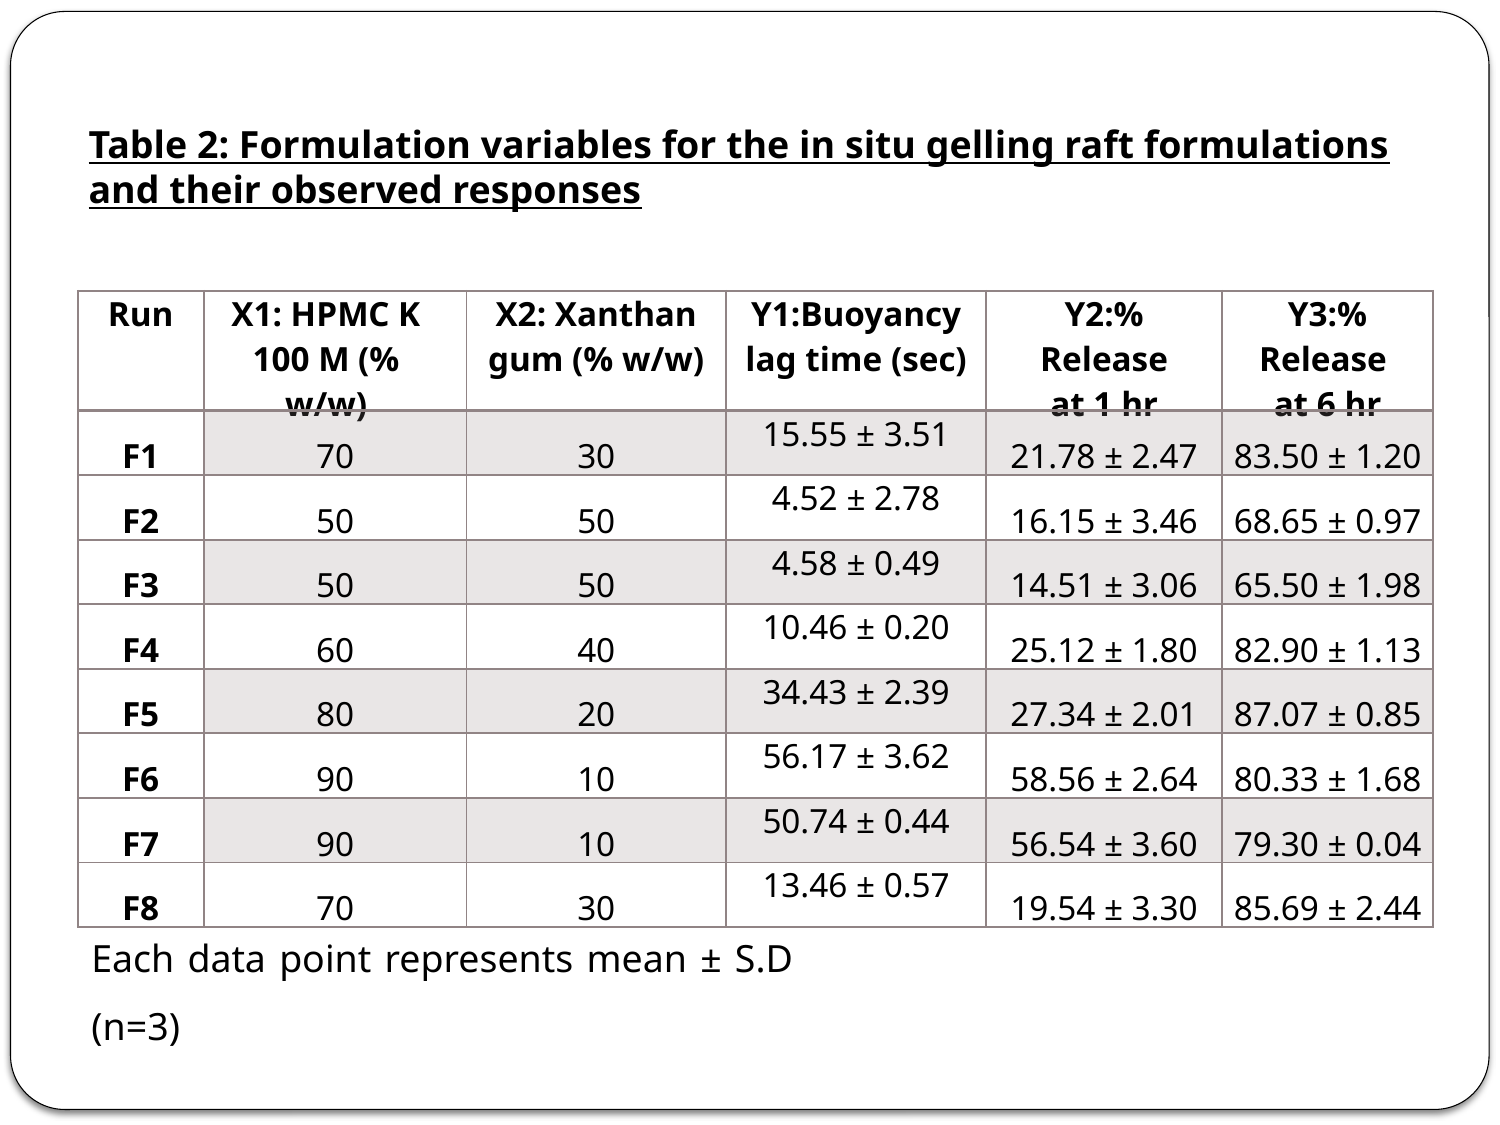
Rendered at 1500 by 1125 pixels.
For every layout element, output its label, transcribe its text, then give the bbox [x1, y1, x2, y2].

table_cell F1 [79, 412, 203, 474]
table_cell 79.30 ± 0.04 [1223, 799, 1432, 862]
table_header Y2:% Release at 1 hr [987, 292, 1221, 409]
table_cell 16.15 ± 3.46 [987, 476, 1221, 539]
table_cell 83.50 ± 1.20 [1223, 412, 1432, 474]
table_cell 4.52 ± 2.78 [727, 476, 985, 539]
table_cell F3 [79, 541, 203, 603]
table_cell 70 [205, 412, 466, 474]
table_cell 56.54 ± 3.60 [987, 799, 1221, 862]
table_cell 19.54 ± 3.30 [987, 863, 1221, 926]
table_cell 58.56 ± 2.64 [987, 734, 1221, 797]
table_cell 4.58 ± 0.49 [727, 541, 985, 603]
table_cell 20 [467, 670, 725, 732]
table_cell 40 [467, 605, 725, 668]
table_cell 50 [467, 541, 725, 603]
table_cell 10.46 ± 0.20 [727, 605, 985, 668]
table_cell 90 [205, 734, 466, 797]
table_cell F8 [79, 863, 203, 926]
table_cell 27.34 ± 2.01 [987, 670, 1221, 732]
table_cell 50.74 ± 0.44 [727, 799, 985, 862]
table_header X2: Xanthan gum (% w/w) [467, 292, 725, 409]
text_box Each data point represents mean ± S.D (n=3) [76, 927, 809, 1055]
table_cell 85.69 ± 2.44 [1223, 863, 1432, 926]
table_cell F2 [79, 476, 203, 539]
text_box Table 2: Formulation variables for the in situ gelling raft formulations and their observed responses [73, 113, 1480, 286]
table_header Run [79, 292, 203, 409]
table_cell F6 [79, 734, 203, 797]
table_cell F4 [79, 605, 203, 668]
table_cell 70 [205, 863, 466, 926]
table_header Y3:% Release at 6 hr [1223, 292, 1432, 409]
table_cell 13.46 ± 0.57 [727, 863, 985, 926]
table_cell F5 [79, 670, 203, 732]
table_cell F7 [79, 799, 203, 862]
table_cell 50 [205, 476, 466, 539]
table_cell 21.78 ± 2.47 [987, 412, 1221, 474]
table_cell 14.51 ± 3.06 [987, 541, 1221, 603]
table_cell 30 [467, 863, 725, 926]
table_cell 56.17 ± 3.62 [727, 734, 985, 797]
table_cell 25.12 ± 1.80 [987, 605, 1221, 668]
table_cell 50 [467, 476, 725, 539]
table_cell 15.55 ± 3.51 [727, 412, 985, 474]
table_cell 50 [205, 541, 466, 603]
table_cell 10 [467, 799, 725, 862]
table_header X1: HPMC K 100 M (% w/w) [205, 292, 466, 409]
table_cell 90 [205, 799, 466, 862]
table_cell 60 [205, 605, 466, 668]
table_cell 68.65 ± 0.97 [1223, 476, 1432, 539]
table_cell 80 [205, 670, 466, 732]
table_cell 80.33 ± 1.68 [1223, 734, 1432, 797]
table_cell 30 [467, 412, 725, 474]
table_cell 87.07 ± 0.85 [1223, 670, 1432, 732]
table_cell 10 [467, 734, 725, 797]
table_cell 34.43 ± 2.39 [727, 670, 985, 732]
table_cell 65.50 ± 1.98 [1223, 541, 1432, 603]
table_cell 82.90 ± 1.13 [1223, 605, 1432, 668]
table_header Y1:Buoyancy lag time (sec) [727, 292, 985, 409]
